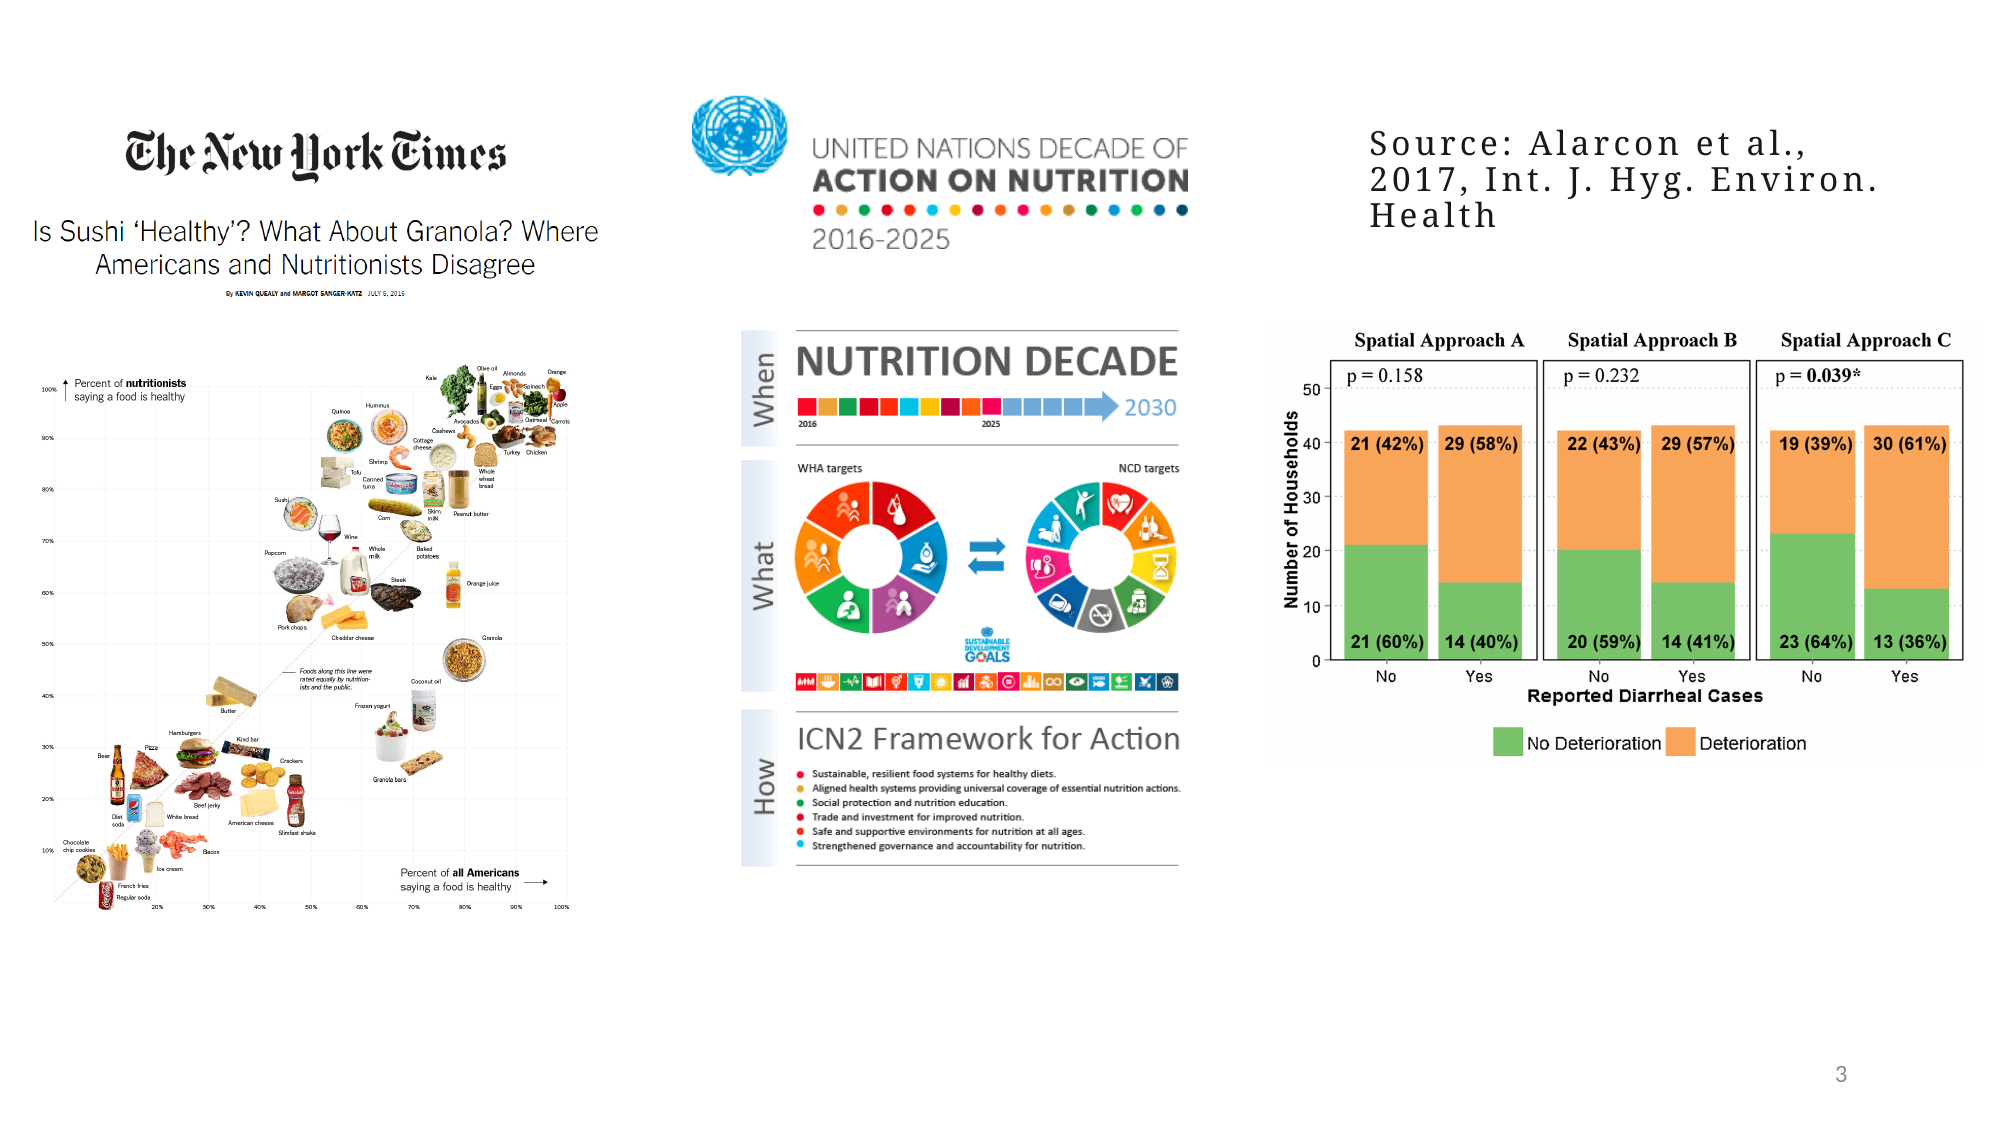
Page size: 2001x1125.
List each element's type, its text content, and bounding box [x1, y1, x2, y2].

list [21, 215, 611, 302]
picture [125, 128, 507, 185]
picture [41, 363, 578, 910]
slide_number 3 [1412, 1042, 1863, 1103]
picture [1263, 325, 1979, 763]
picture [736, 325, 1201, 871]
picture [686, 89, 1210, 275]
text_box Source: Alarcon et al., 2017, Int. J. Hyg. Environ. Health [1354, 119, 1902, 232]
